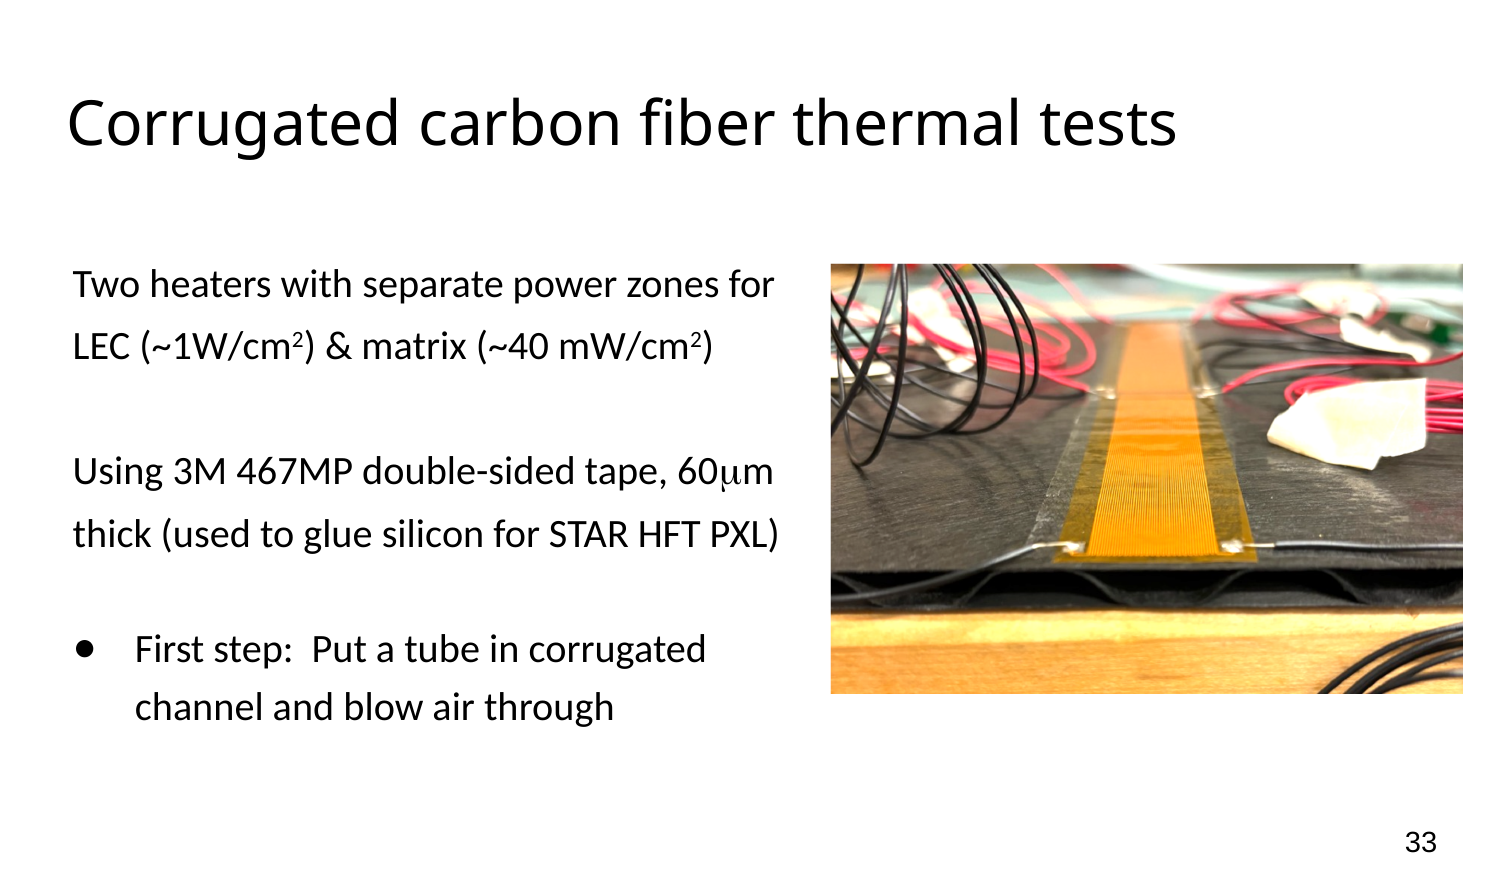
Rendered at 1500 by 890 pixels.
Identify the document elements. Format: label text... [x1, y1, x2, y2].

title Corrugated carbon fiber thermal tests [51, 76, 1449, 176]
list Two heaters with separate power zones for LEC (~1W/cm2) & matrix (~40 mW/cm2) Using 3M 467MP double-sided tape, 60mm thick (used to glue silicon for STAR HFT PXL) First step: Put a tube in corrugated channel and blow air through [37, 227, 803, 788]
picture [831, 161, 1463, 795]
slide_number 33 [1389, 806, 1480, 875]
